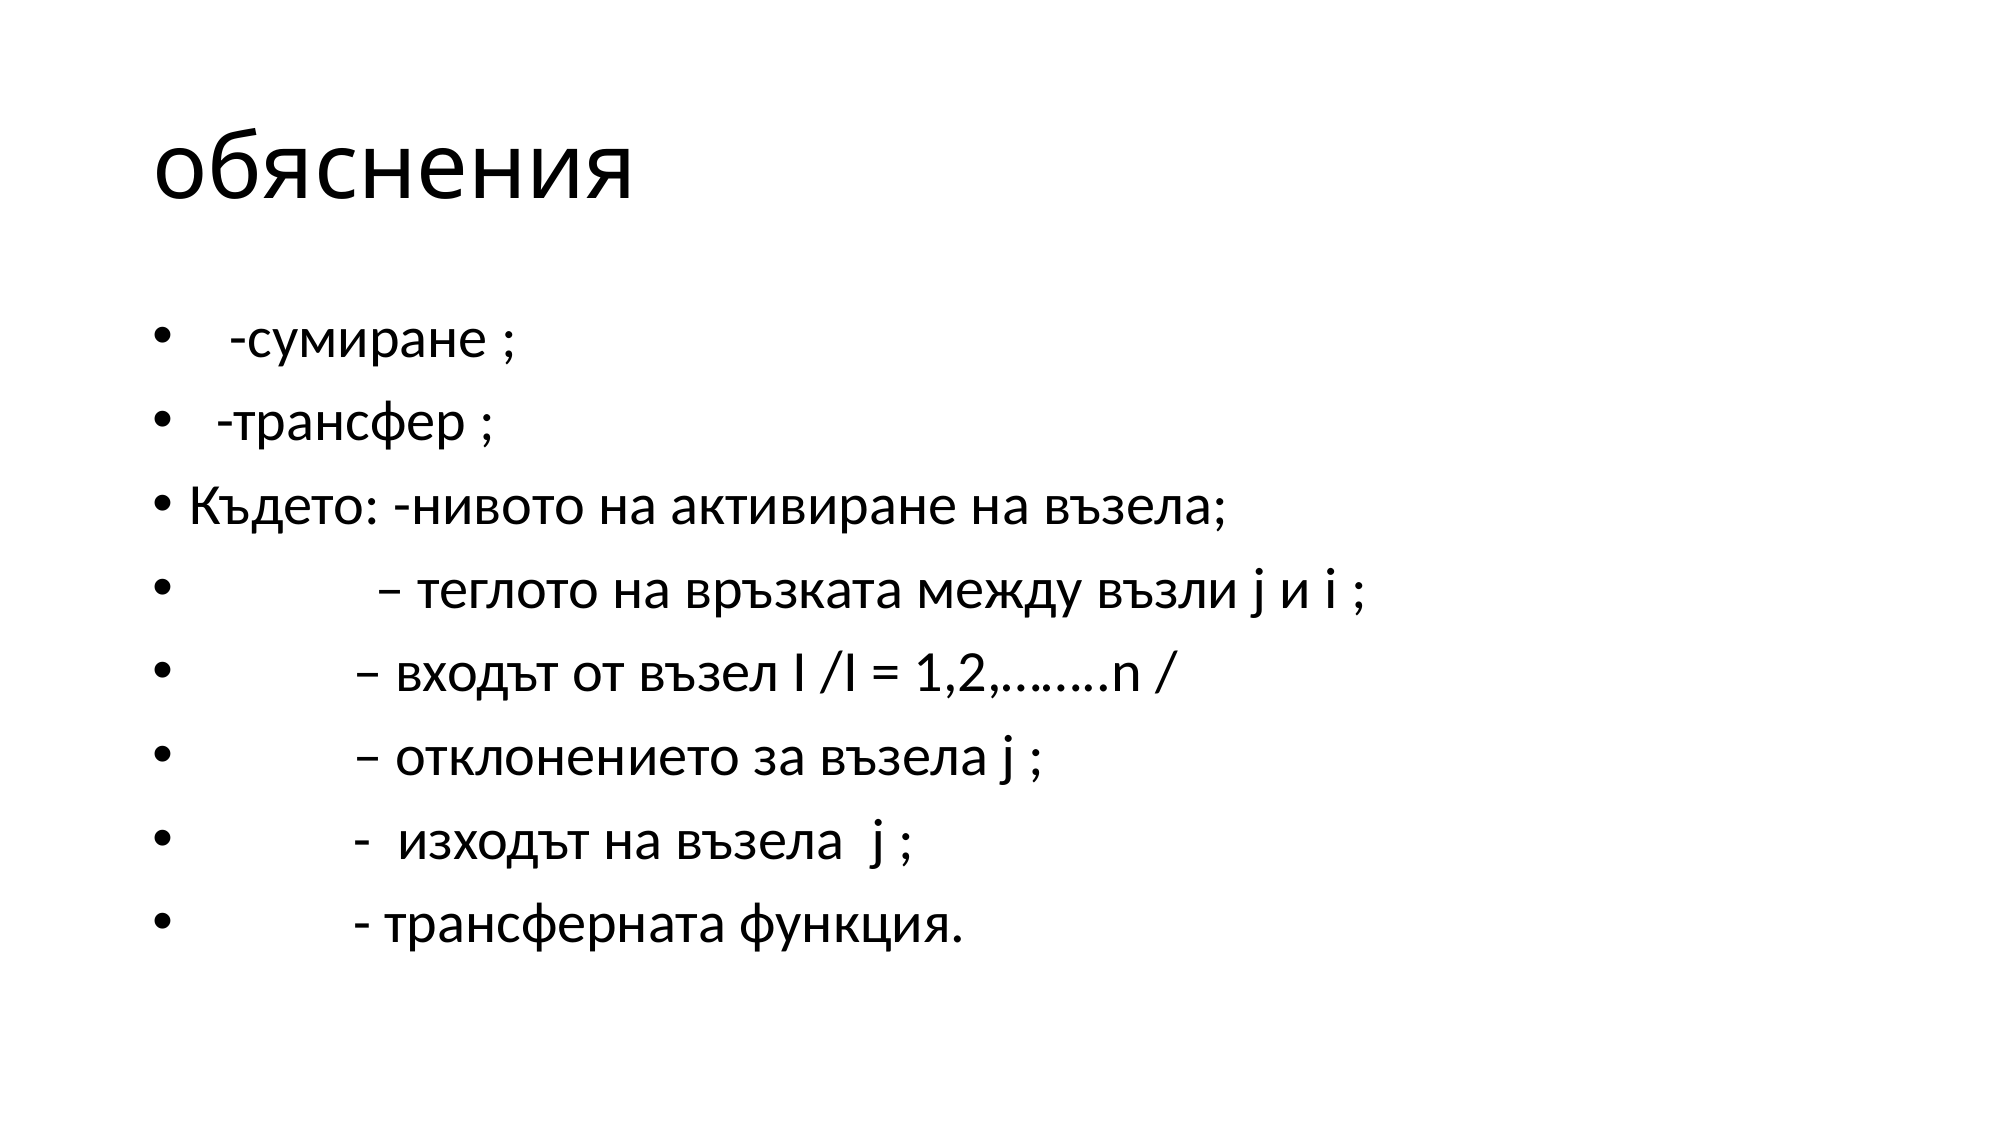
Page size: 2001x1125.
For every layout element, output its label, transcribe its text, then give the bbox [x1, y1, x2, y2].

title обяснения [137, 59, 1863, 278]
